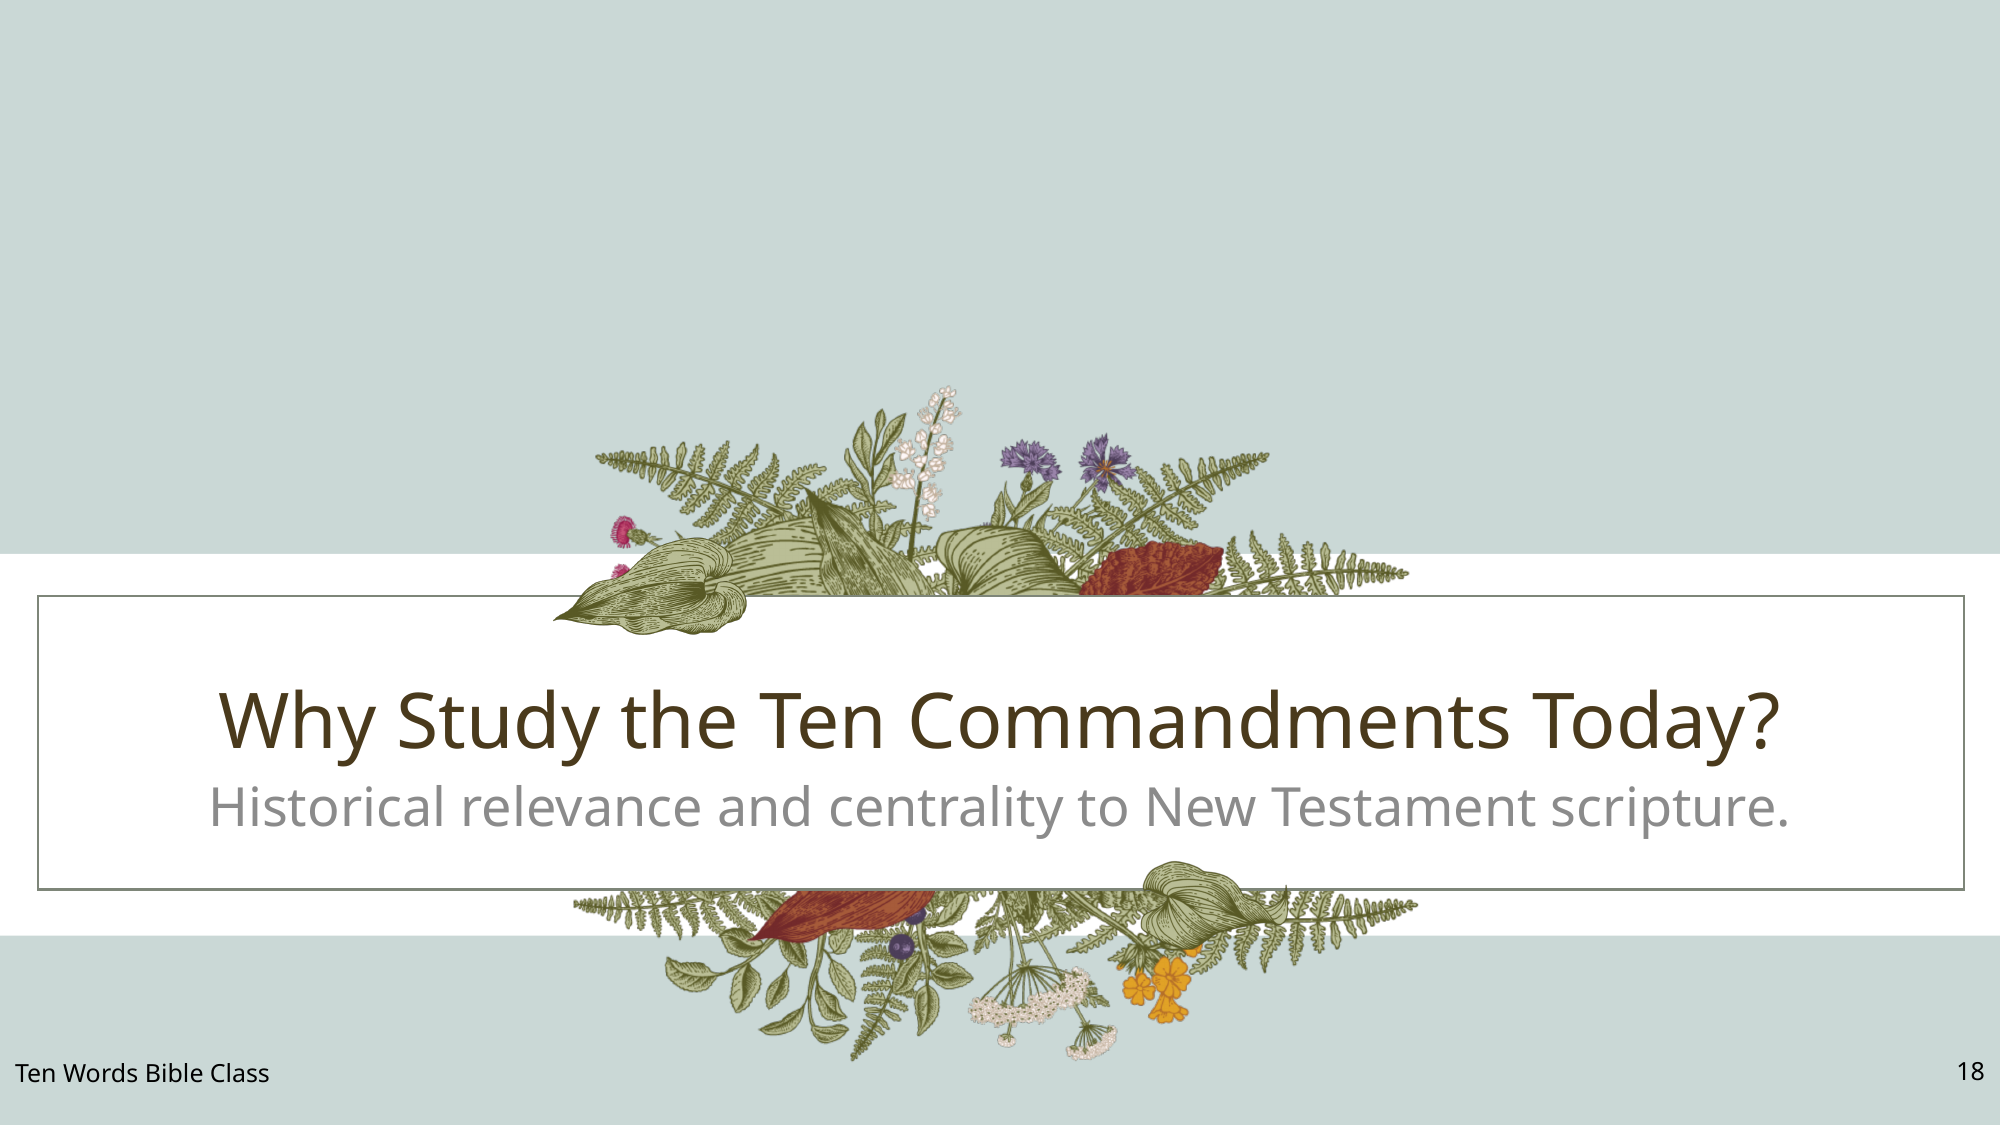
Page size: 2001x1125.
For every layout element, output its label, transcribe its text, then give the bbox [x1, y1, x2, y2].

footer Ten Words Bible Class [0, 1042, 675, 1103]
picture [551, 366, 1449, 636]
title Why Study the Ten Commandments Today? [189, 652, 1811, 771]
list Historical relevance and centrality to New Testament scripture. [189, 771, 1811, 846]
picture [568, 846, 1434, 1072]
slide_number 18 [1550, 1042, 2000, 1103]
